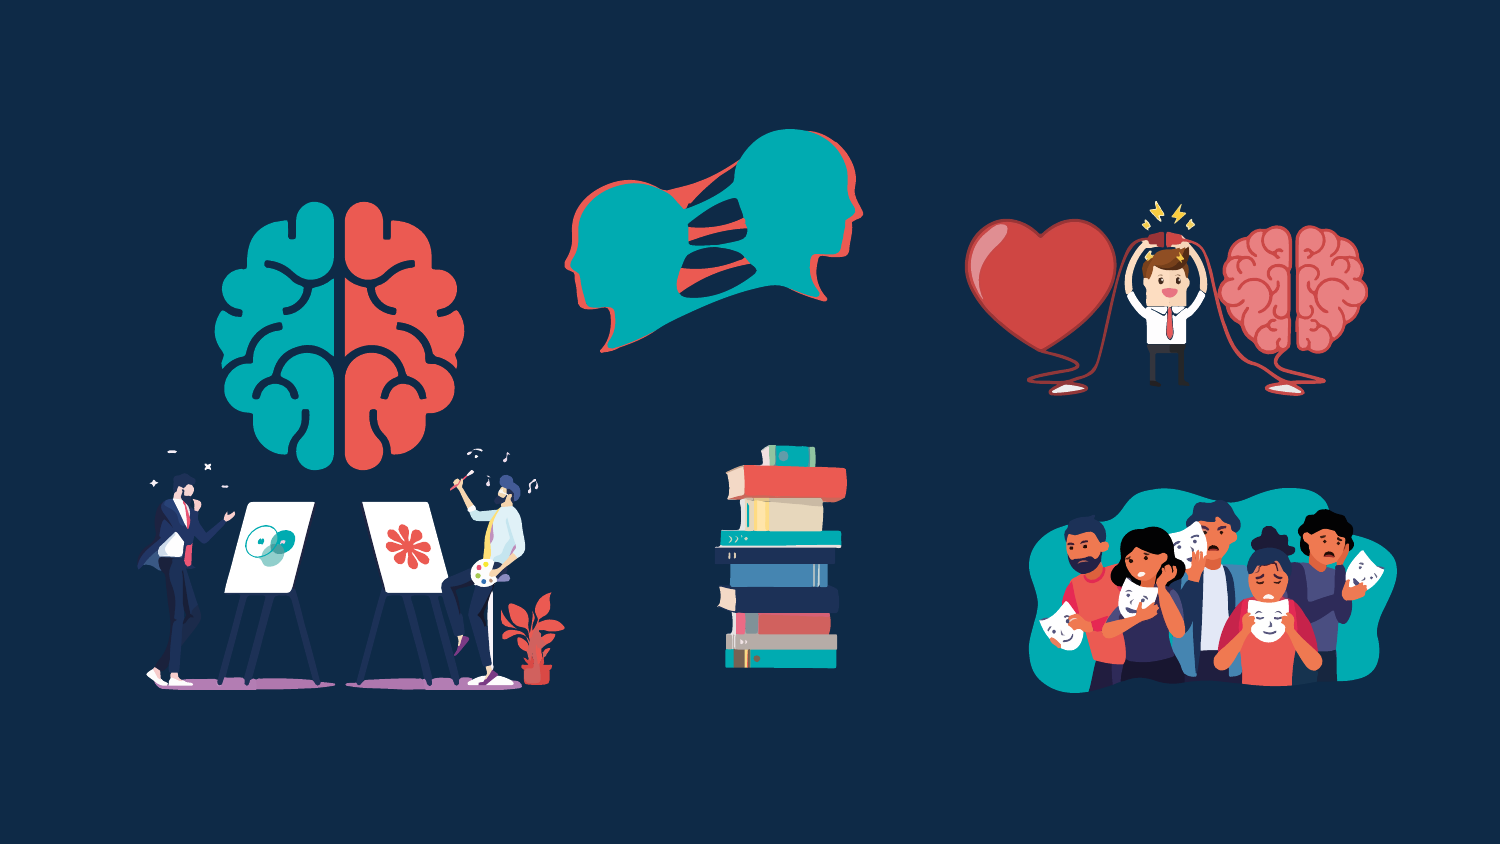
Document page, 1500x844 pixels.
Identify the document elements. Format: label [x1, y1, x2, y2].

picture [713, 445, 848, 670]
picture [1028, 487, 1398, 694]
picture [136, 128, 864, 691]
picture [964, 200, 1369, 397]
